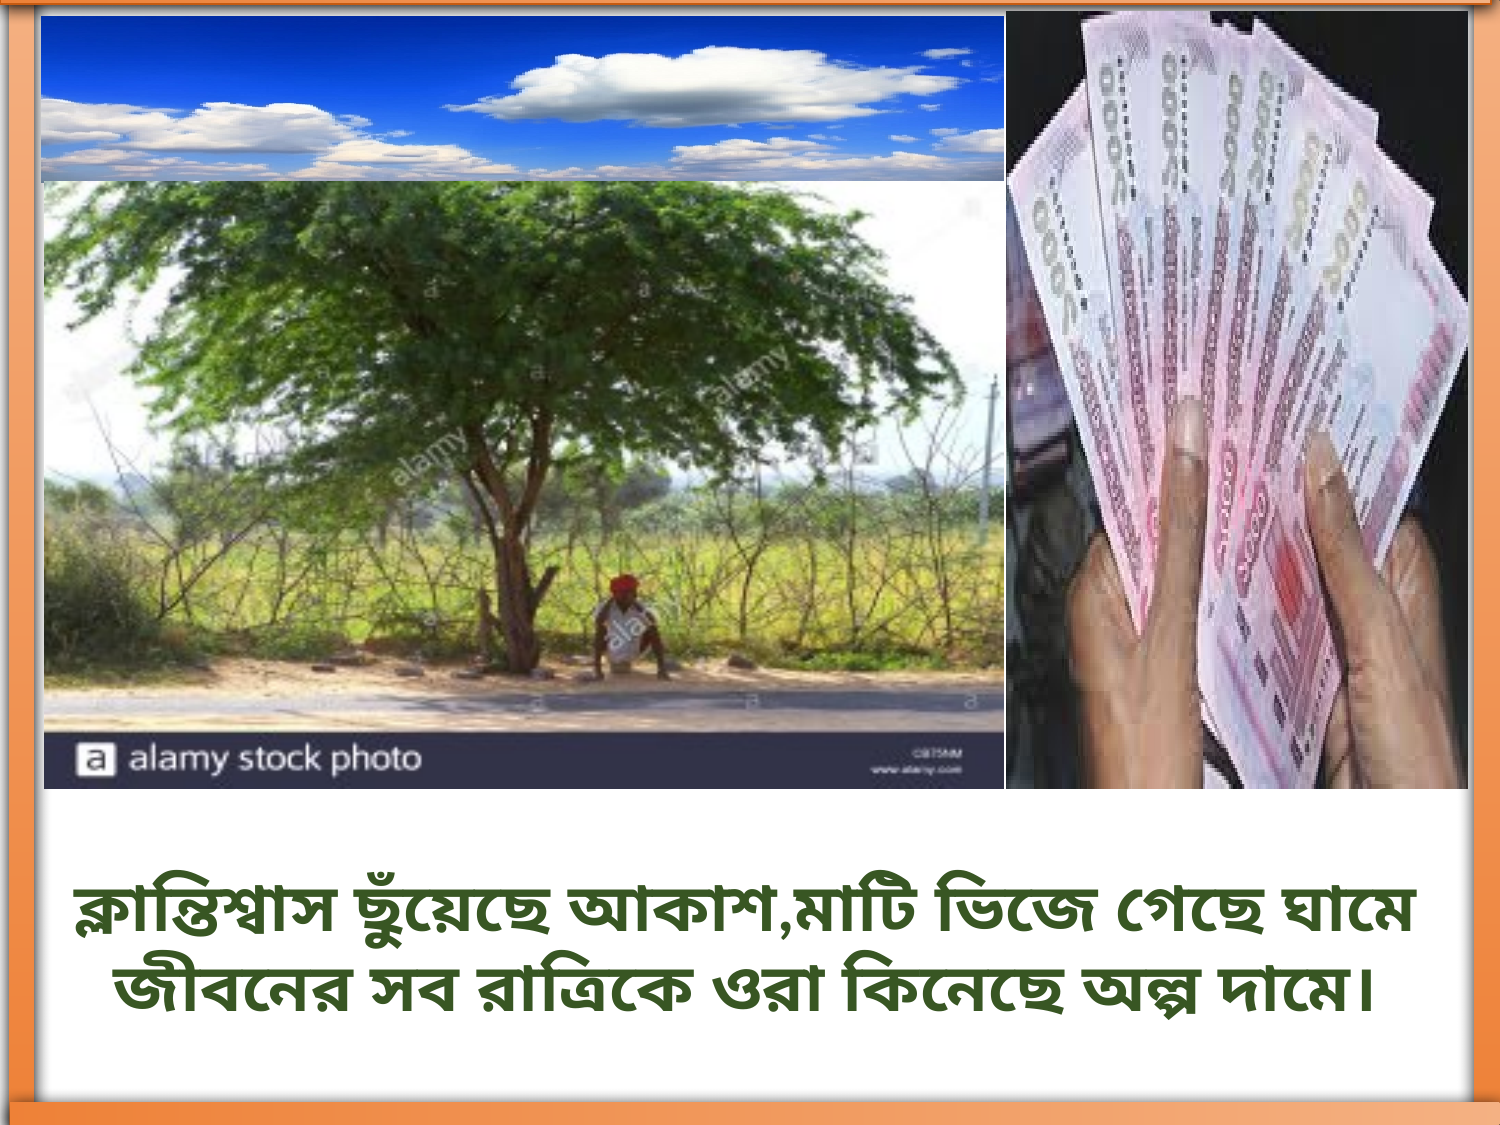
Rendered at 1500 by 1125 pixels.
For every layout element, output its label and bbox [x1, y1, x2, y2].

picture [1006, 11, 1468, 790]
text_box [0, 0, 1500, 1125]
picture [41, 16, 1004, 790]
